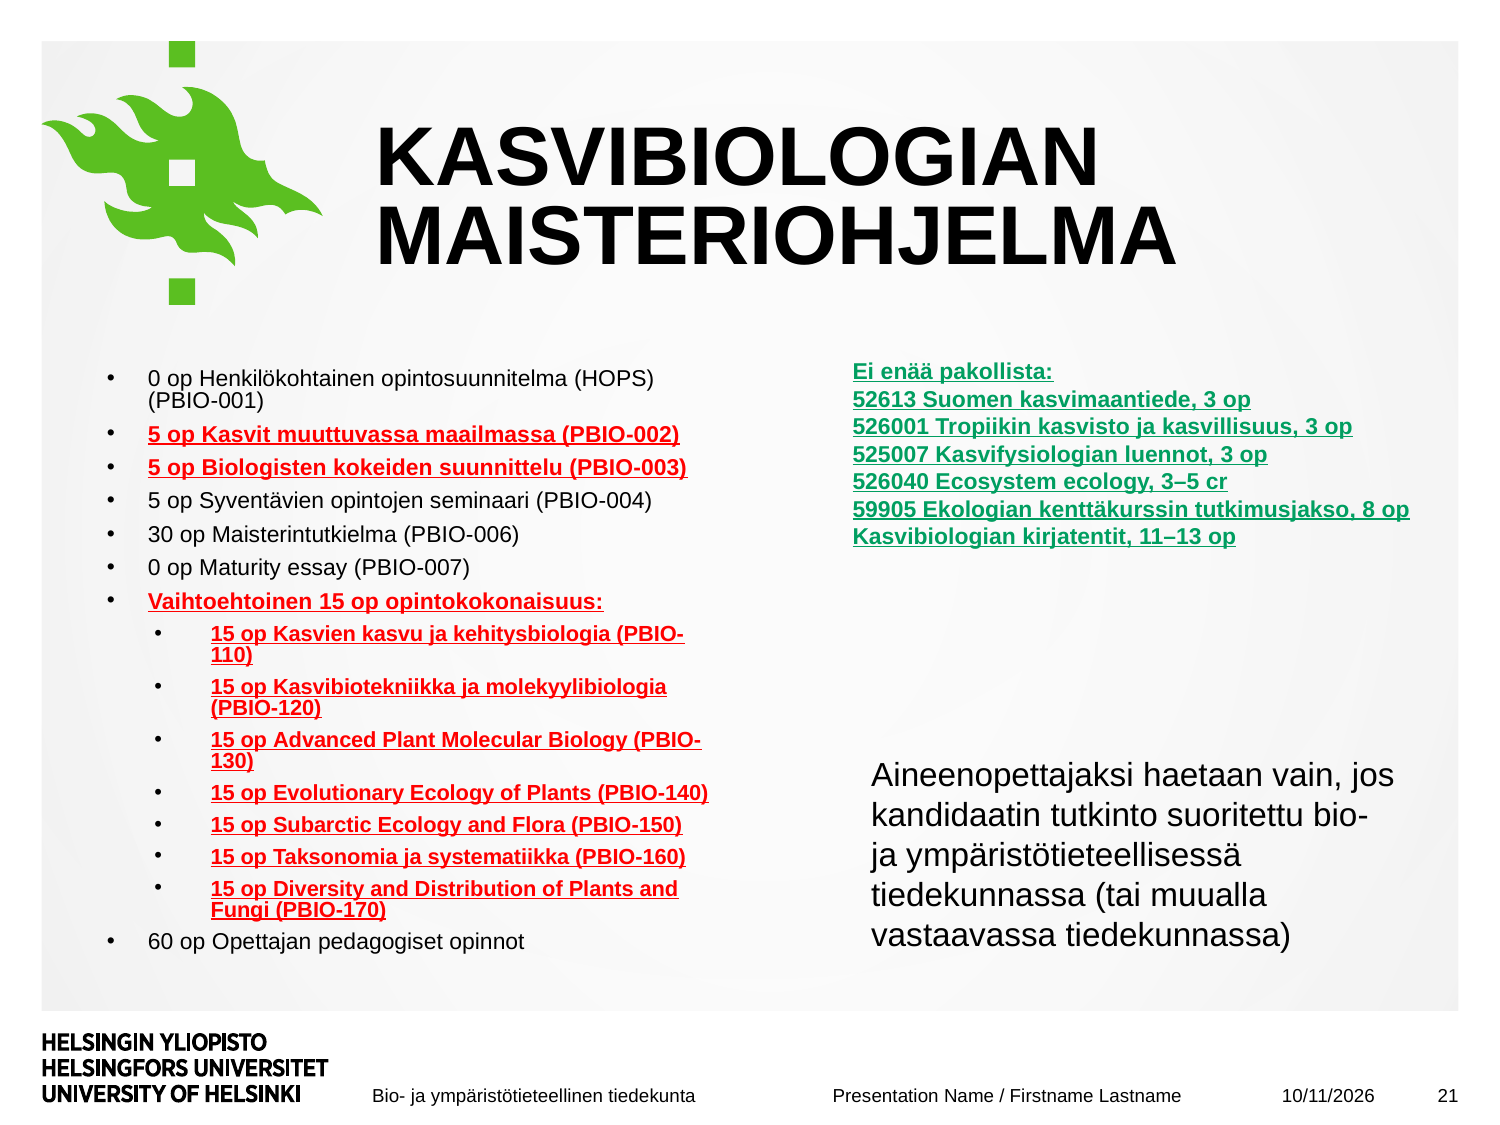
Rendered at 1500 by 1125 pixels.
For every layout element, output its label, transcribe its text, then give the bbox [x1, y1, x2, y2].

list 0 op Henkilökohtainen opintosuunnitelma (HOPS) (PBIO-001) 5 op Kasvit muuttuvassa maailmassa (PBIO-002) 5 op Biologisten kokeiden suunnittelu (PBIO-003) 5 op Syventävien opintojen seminaari (PBIO-004) 30 op Maisterintutkielma (PBIO-006) 0 op Maturity essay (PBIO-007) Vaihtoehtoinen 15 op opintokokonaisuus: 15 op Kasvien kasvu ja kehitysbiologia (PBIO-110) 15 op Kasvibiotekniikka ja molekyylibiologia (PBIO-120) 15 op Advanced Plant Molecular Biology (PBIO-130) 15 op Evolutionary Ecology of Plants (PBIO-140) 15 op Subarctic Ecology and Flora (PBIO-150) 15 op Taksonomia ja systematiikka (PBIO-160) 15 op Diversity and Distribution of Plants and Fungi (PBIO-170) 60 op Opettajan pedagogiset opinnot [76, 361, 727, 1000]
title Kasvibiologian maisteriohjelma [359, 113, 1448, 319]
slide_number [1262, 1010, 1374, 1106]
footer Presentation Name / Firstname Lastname [832, 1011, 1294, 1107]
picture [169, 160, 195, 186]
picture [41, 41, 1459, 1011]
text_box Aineenopettajaksi haetaan vain, jos kandidaatin tutkinto suoritettu bio- ja ympäristötieteellisessä tiedekunnassa (tai muualla vastaavassa tiedekunnassa) [856, 745, 1412, 961]
text_box Ei enää pakollista: 52613 Suomen kasvimaantiede, 3 op 526001 Tropiikin kasvisto ja kasvillisuus, 3 op 525007 Kasvifysiologian luennot, 3 op 526040 Ecosystem ecology, 3–5 cr 59905 Ekologian kenttäkurssin tutkimusjakso, 8 op Kasvibiologian kirjatentit, 11–13 op [837, 349, 1500, 584]
slide_number 21 [1374, 1010, 1459, 1106]
